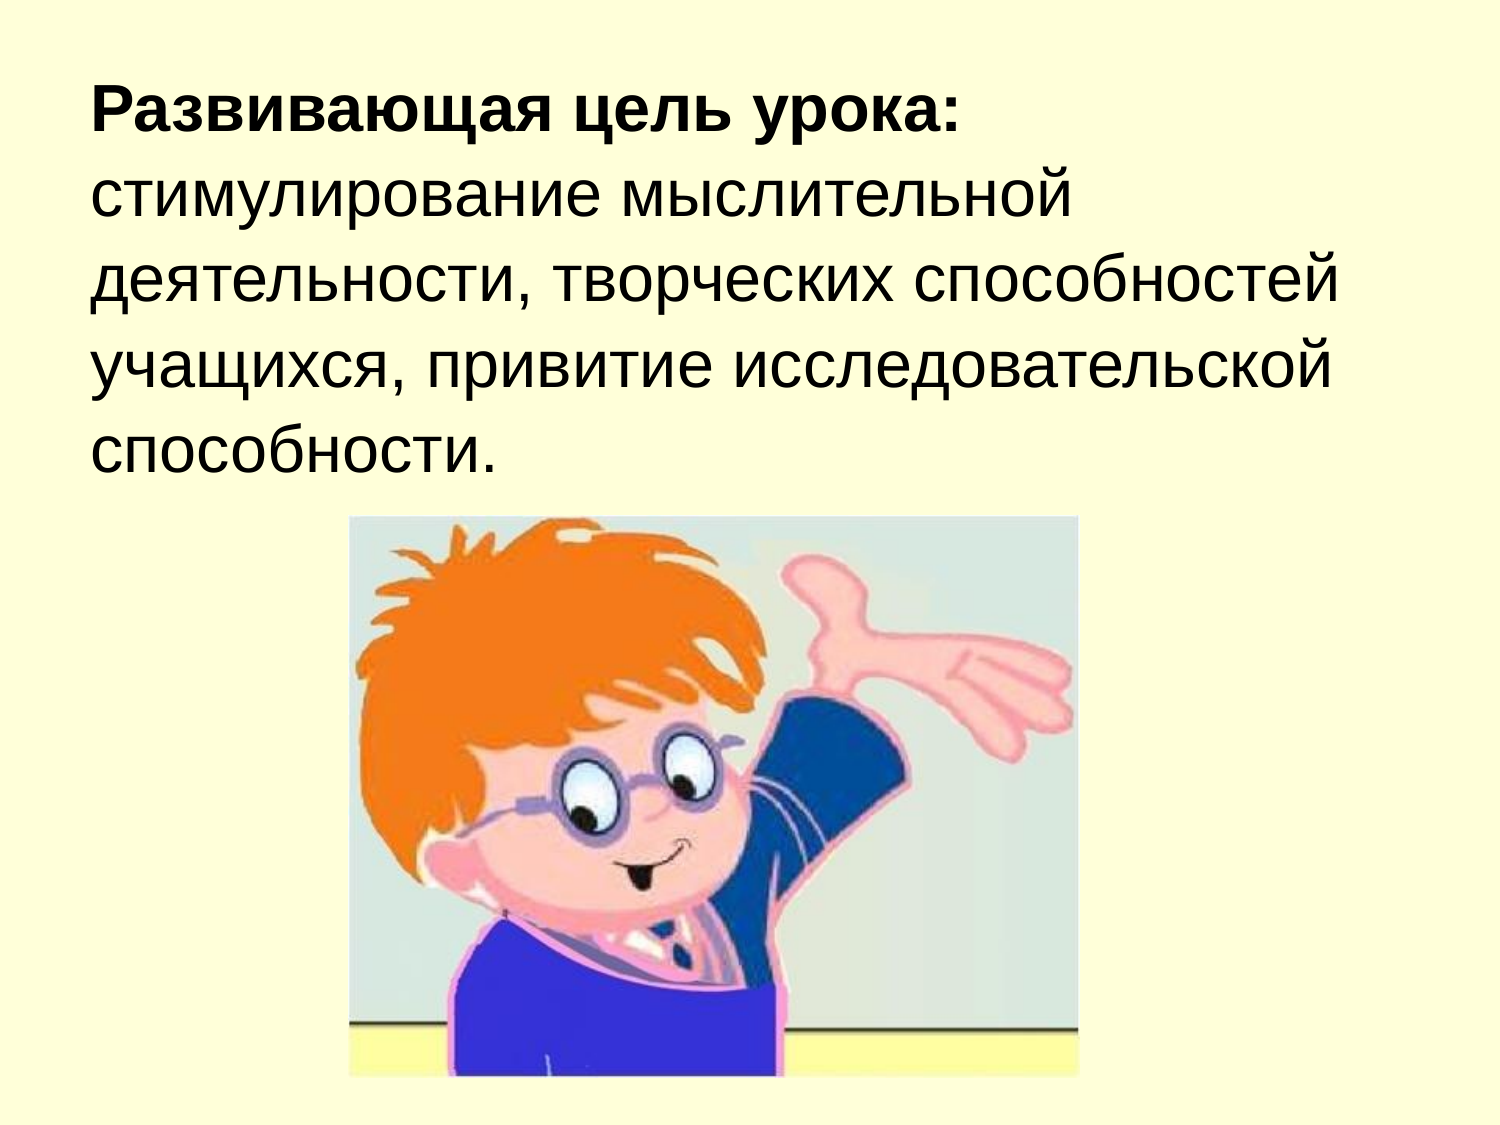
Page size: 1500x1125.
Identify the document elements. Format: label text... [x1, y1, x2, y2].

picture [348, 515, 1080, 1079]
list Развивающая цель урока: стимулирование мыслительной деятельности, творческих способностей учащихся, привитие исследовательской способности. [74, 66, 1426, 539]
